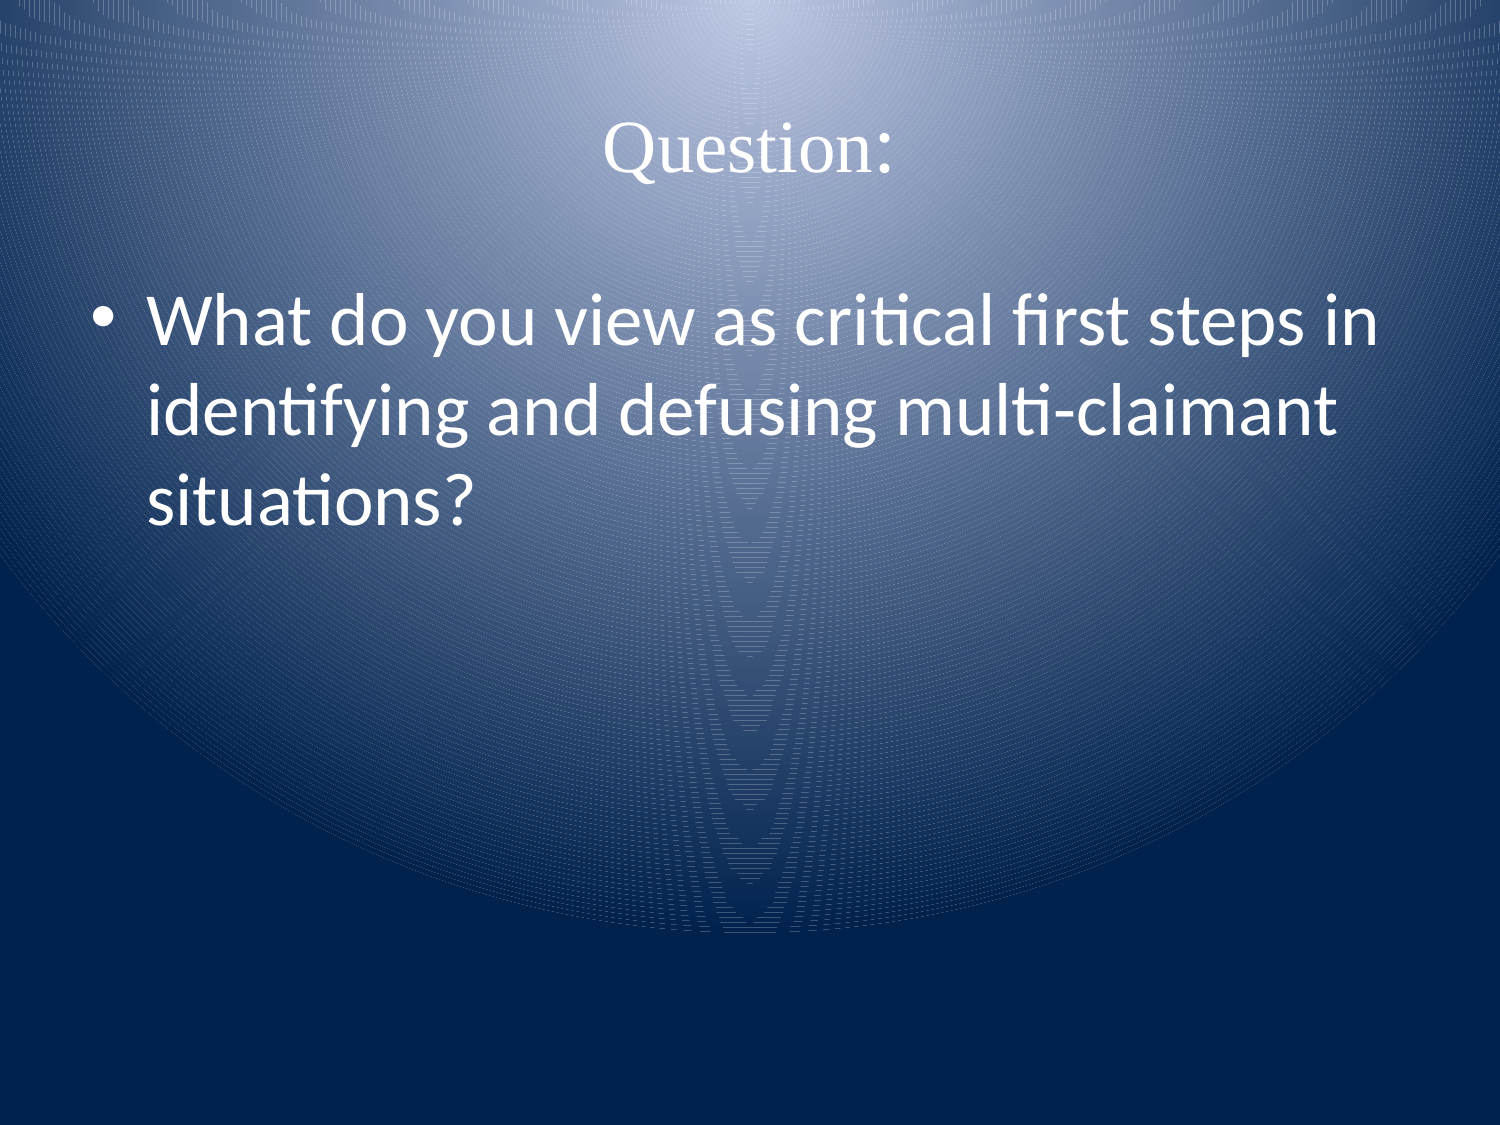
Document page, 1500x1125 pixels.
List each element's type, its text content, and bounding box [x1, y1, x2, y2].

title Question: [75, 45, 1425, 233]
list What do you view as critical first steps in identifying and defusing multi-claimant situations? [75, 262, 1425, 1005]
